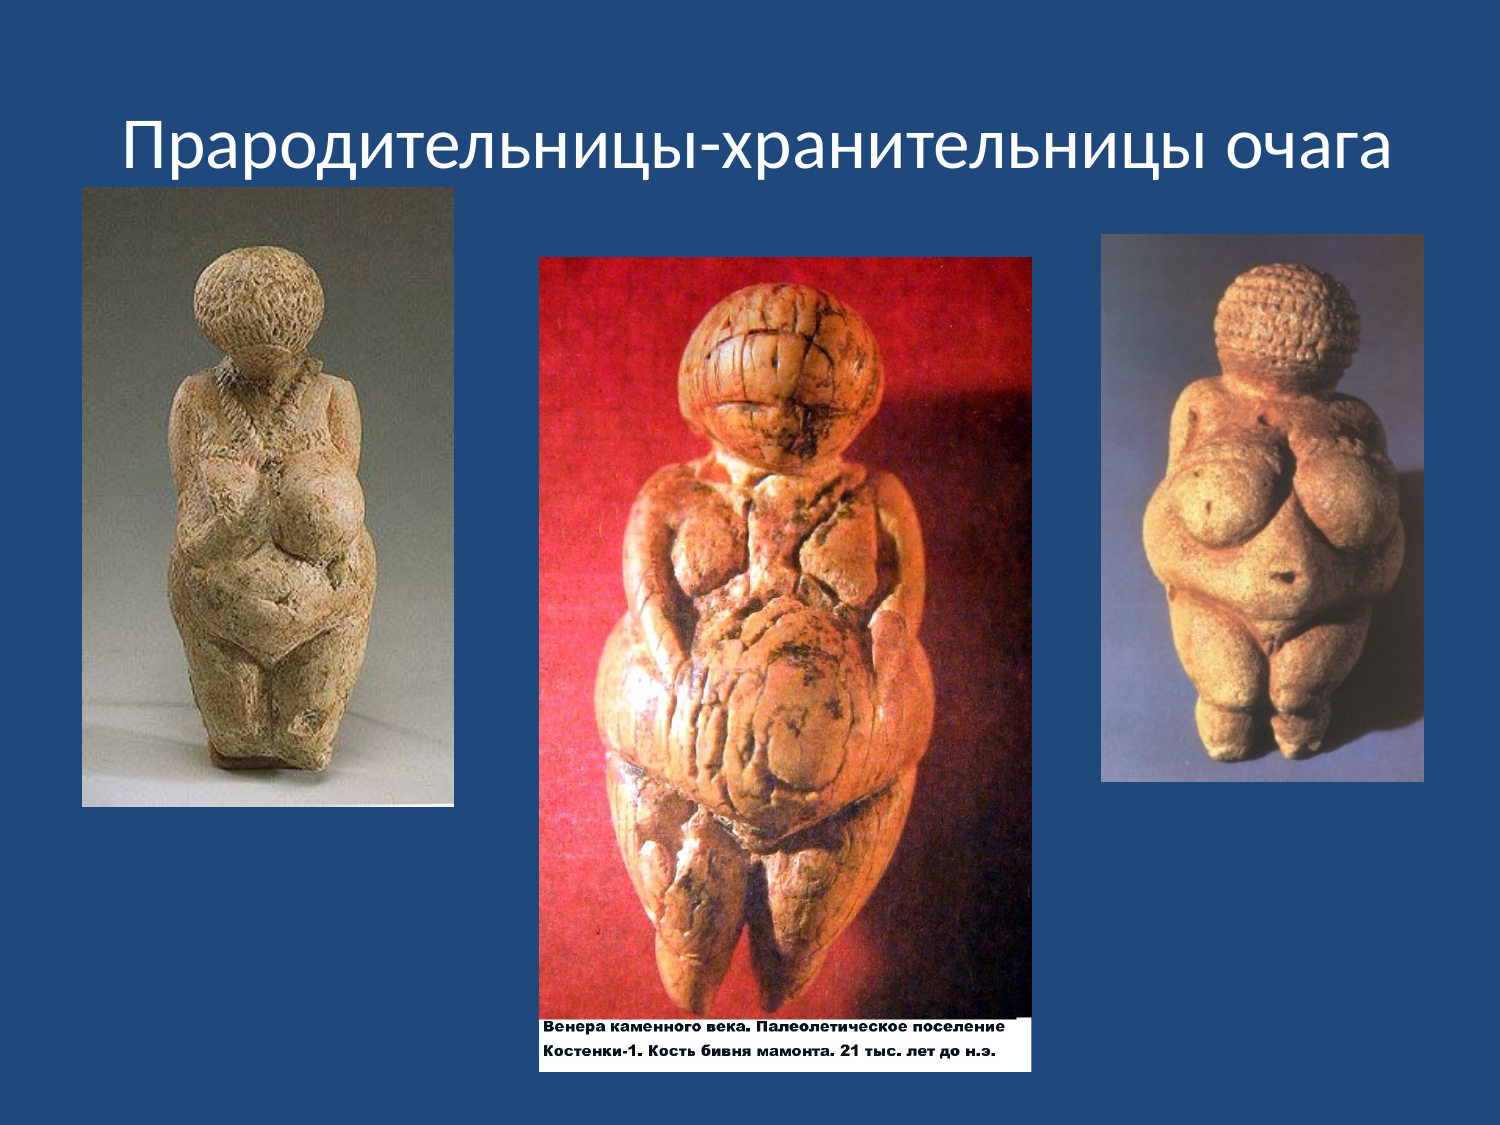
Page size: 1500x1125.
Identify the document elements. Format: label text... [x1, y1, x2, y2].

picture [81, 187, 455, 807]
title Прародительницы-хранительницы очага [75, 45, 1425, 233]
picture [1101, 234, 1424, 782]
picture [538, 257, 1032, 1072]
